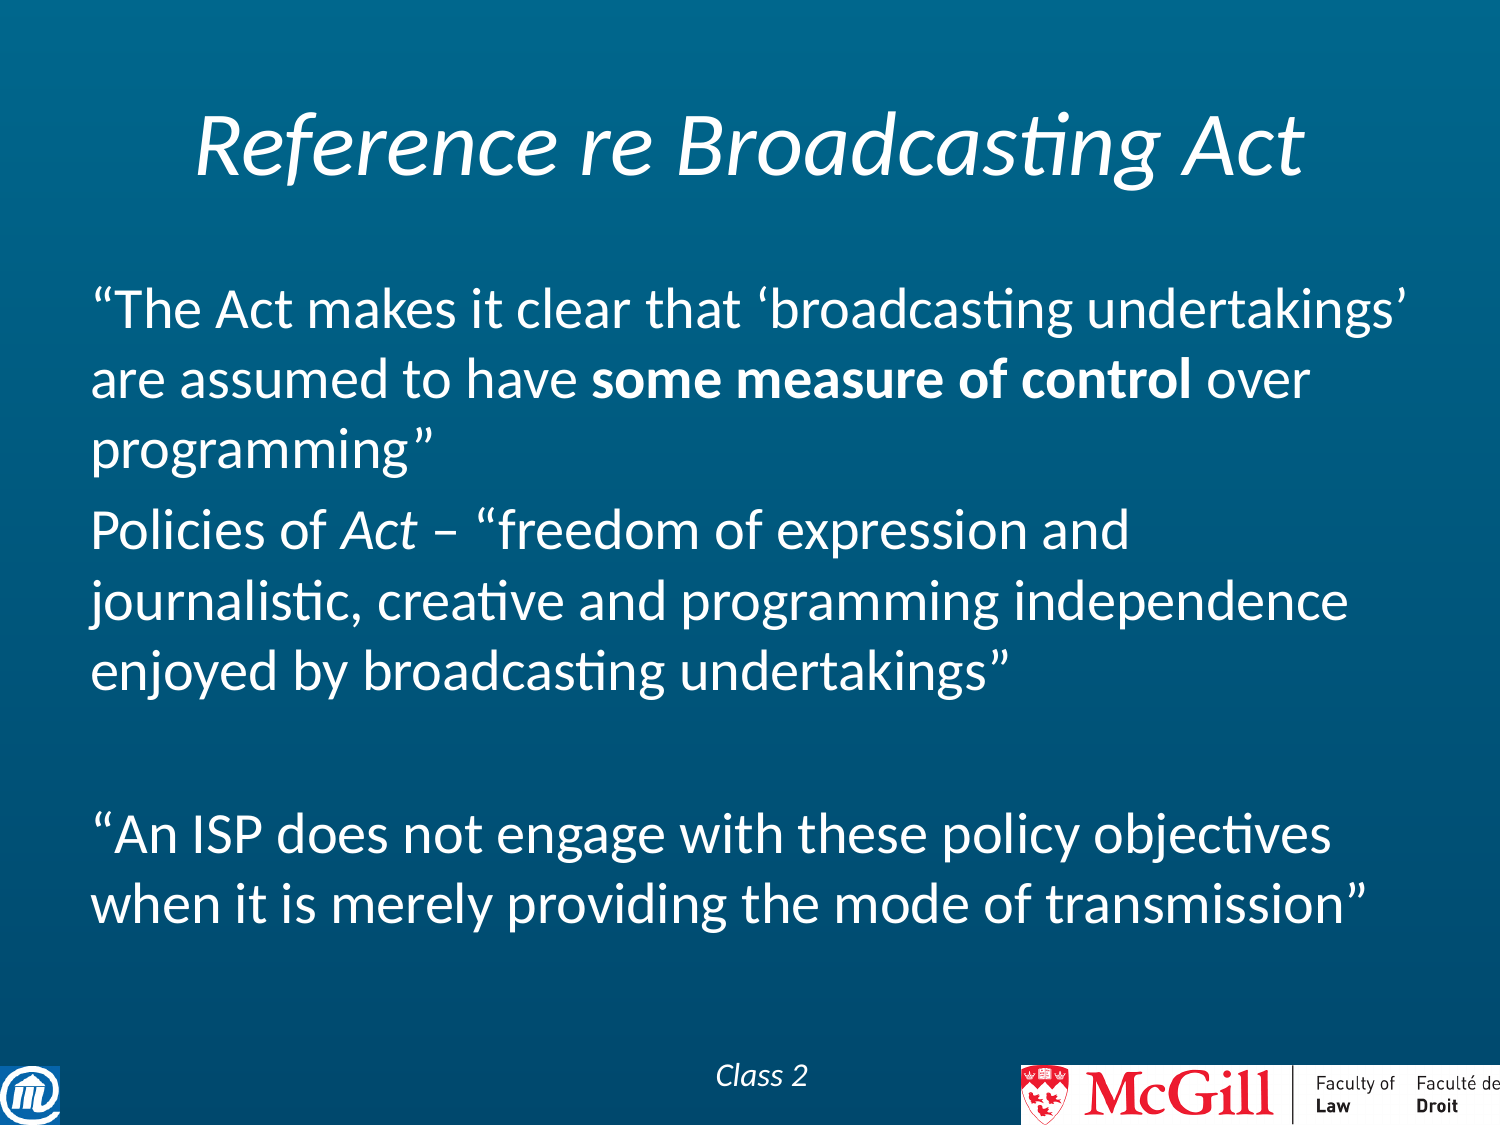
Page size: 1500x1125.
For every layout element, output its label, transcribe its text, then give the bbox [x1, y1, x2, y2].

picture [0, 1067, 59, 1125]
picture [1022, 1066, 1500, 1125]
list “The Act makes it clear that ‘broadcasting undertakings’ are assumed to have some measure of control over programming” Policies of Act – “freedom of expression and journalistic, creative and programming independence enjoyed by broadcasting undertakings” “An ISP does not engage with these policy objectives when it is merely providing the mode of transmission” [75, 262, 1425, 1005]
footer Class 2 [490, 1042, 1034, 1103]
title Reference re Broadcasting Act [75, 45, 1425, 233]
